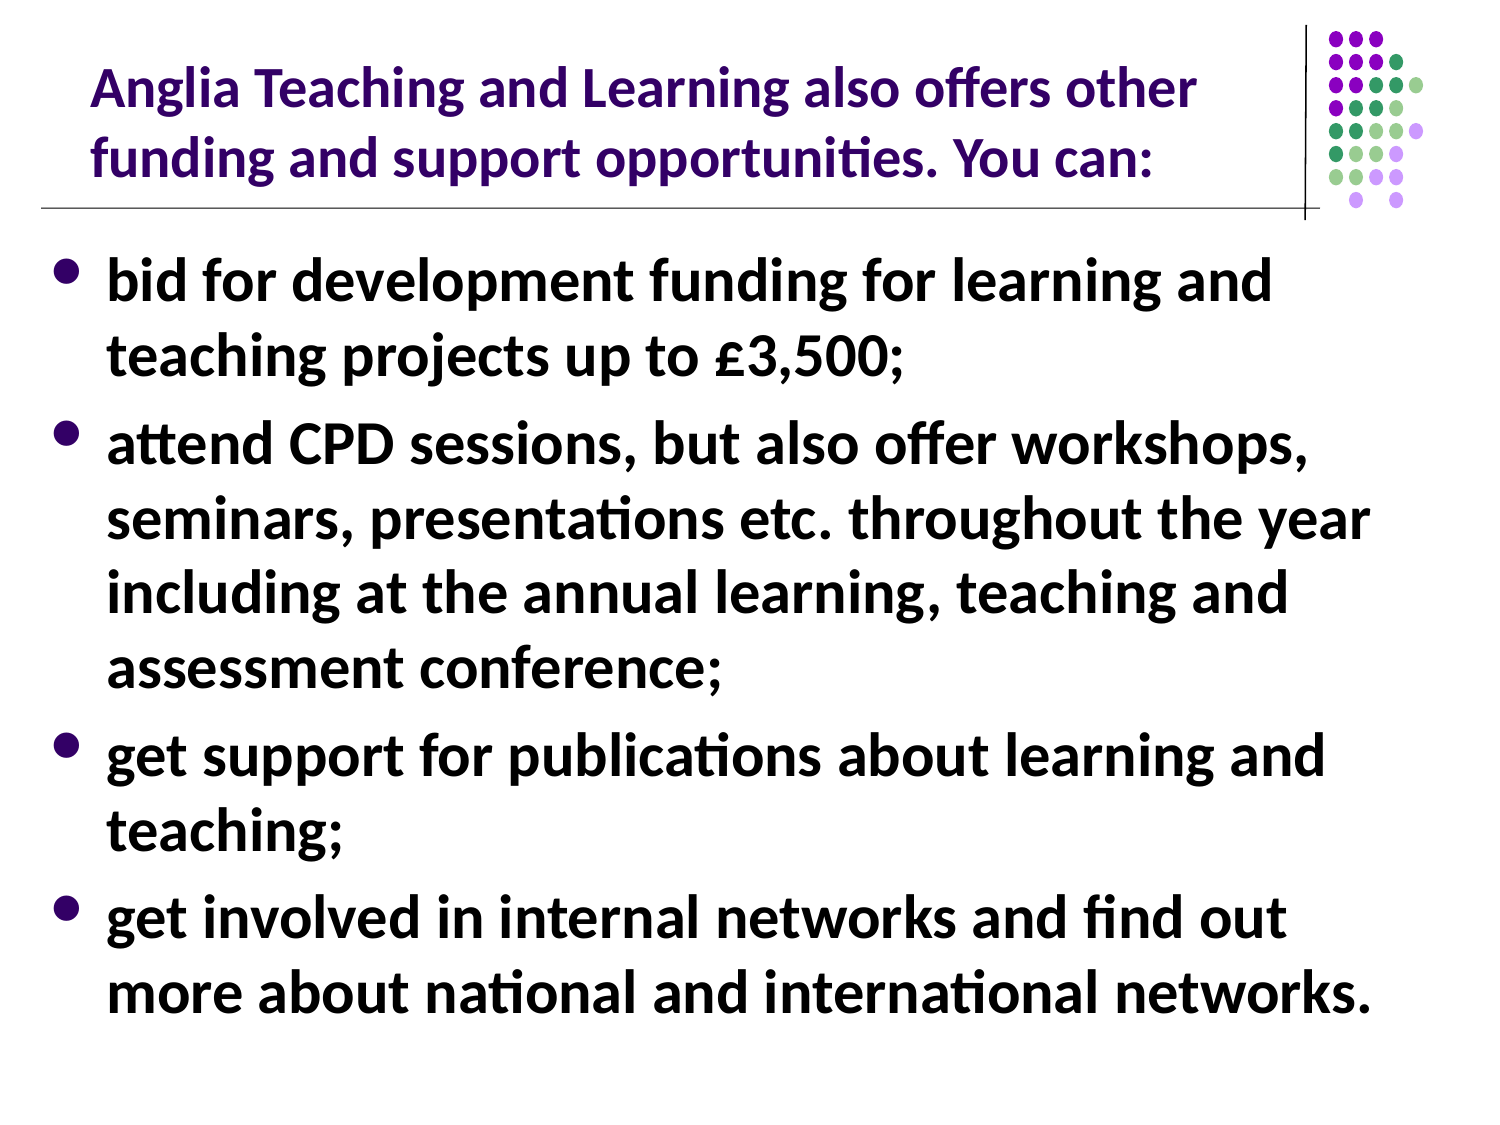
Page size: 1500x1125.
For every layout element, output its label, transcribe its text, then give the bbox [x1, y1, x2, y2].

list bid for development funding for learning and teaching projects up to £3,500; attend CPD sessions, but also offer workshops, seminars, presentations etc. throughout the year including at the annual learning, teaching and assessment conference; get support for publications about learning and teaching; get involved in internal networks and find out more about national and international networks. [34, 231, 1428, 1018]
title Anglia Teaching and Learning also offers other funding and support opportunities. You can: [74, 19, 1313, 197]
